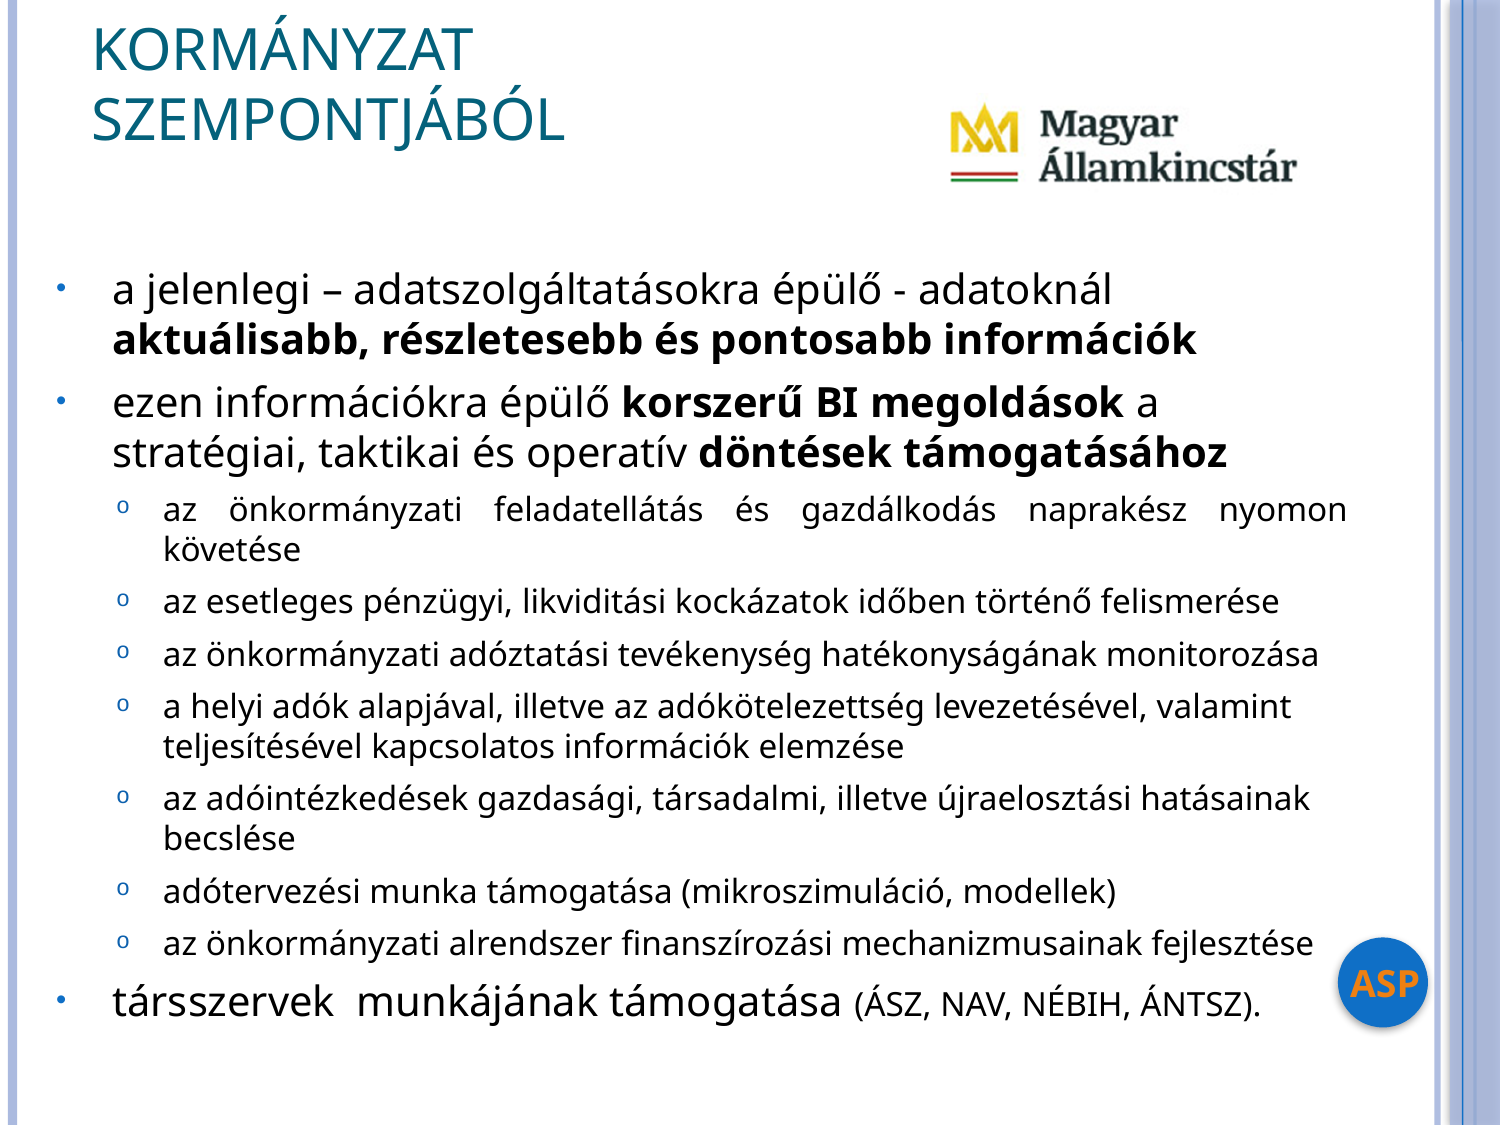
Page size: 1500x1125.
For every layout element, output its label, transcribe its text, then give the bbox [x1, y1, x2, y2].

title Kormányzat szempontjából [76, 42, 939, 230]
picture [946, 93, 1300, 196]
list a jelenlegi – adatszolgáltatásokra épülő - adatoknál aktuálisabb, részletesebb és pontosabb információk ezen információkra épülő korszerű BI megoldások a stratégiai, taktikai és operatív döntések támogatásához az önkormányzati feladatellátás és gazdálkodás naprakész nyomon követése az esetleges pénzügyi, likviditási kockázatok időben történő felismerése az önkormányzati adóztatási tevékenység hatékonyságának monitorozása a helyi adók alapjával, illetve az adókötelezettség levezetésével, valamint teljesítésével kapcsolatos információk elemzése az adóintézkedések gazdasági, társadalmi, illetve újraelosztási hatásainak becslése adótervezési munka támogatása (mikroszimuláció, modellek) az önkormányzati alrendszer finanszírozási mechanizmusainak fejlesztése társszervek munkájának támogatása (ÁSZ, NAV, NÉBIH, ÁNTSZ). [41, 255, 1365, 1083]
